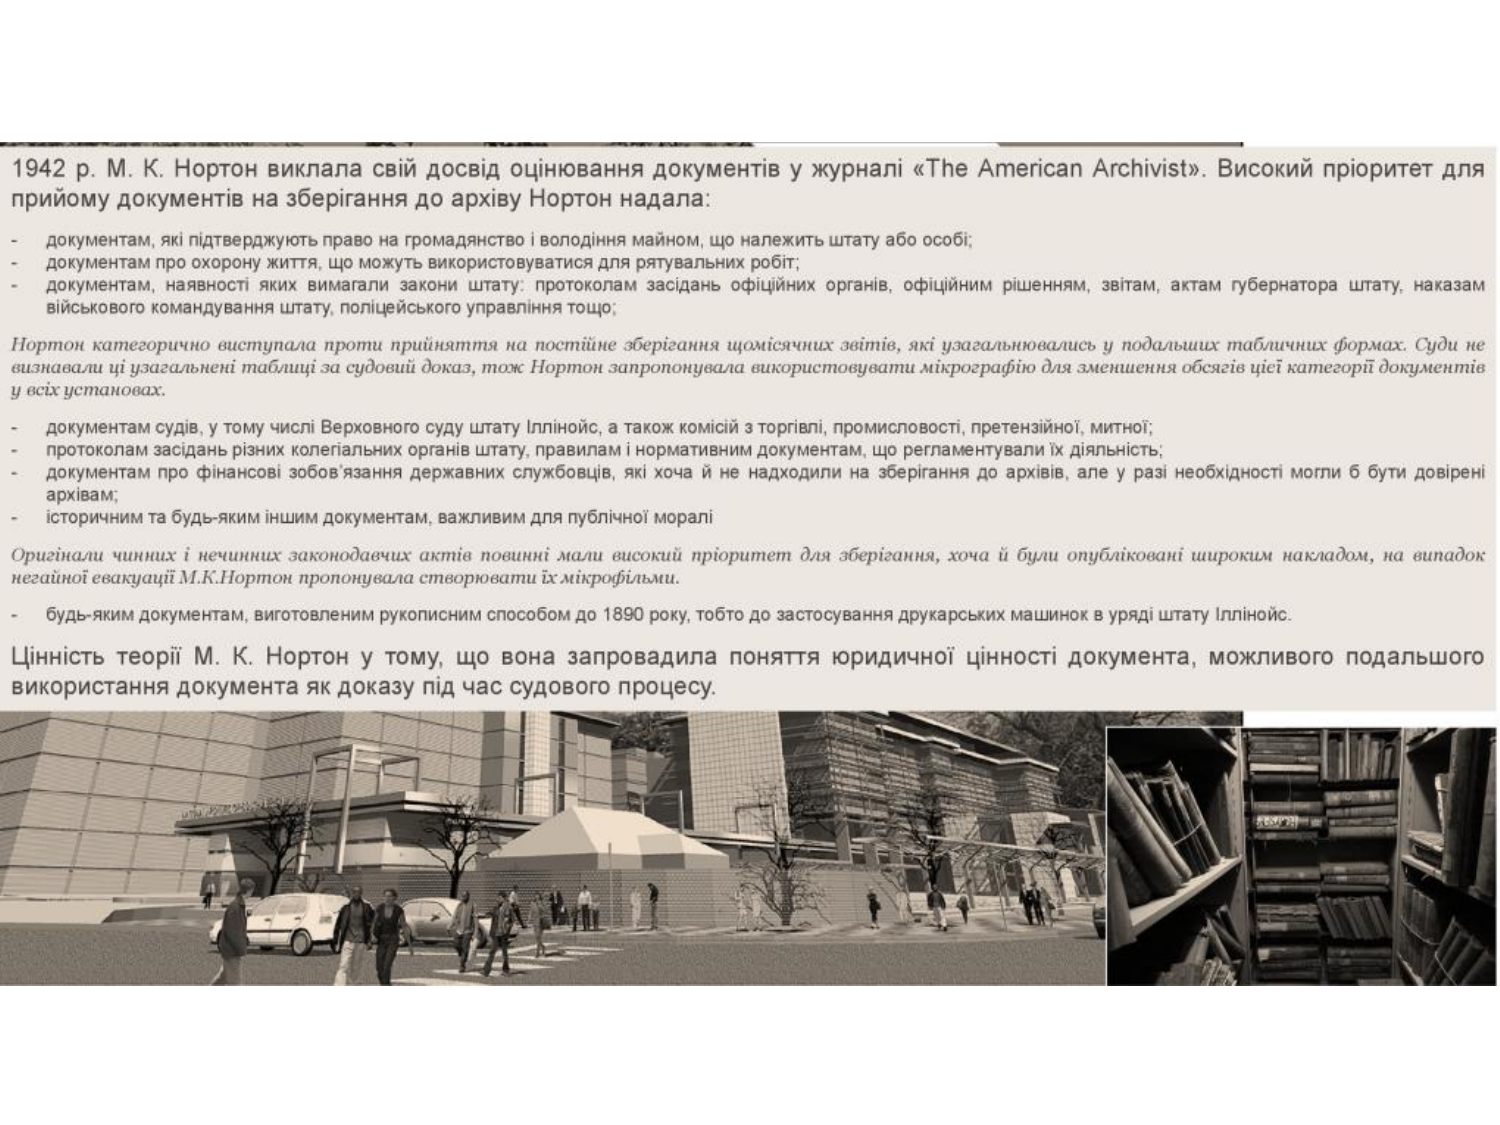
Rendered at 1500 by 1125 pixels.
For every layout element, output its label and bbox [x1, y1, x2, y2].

picture [0, 141, 1500, 987]
